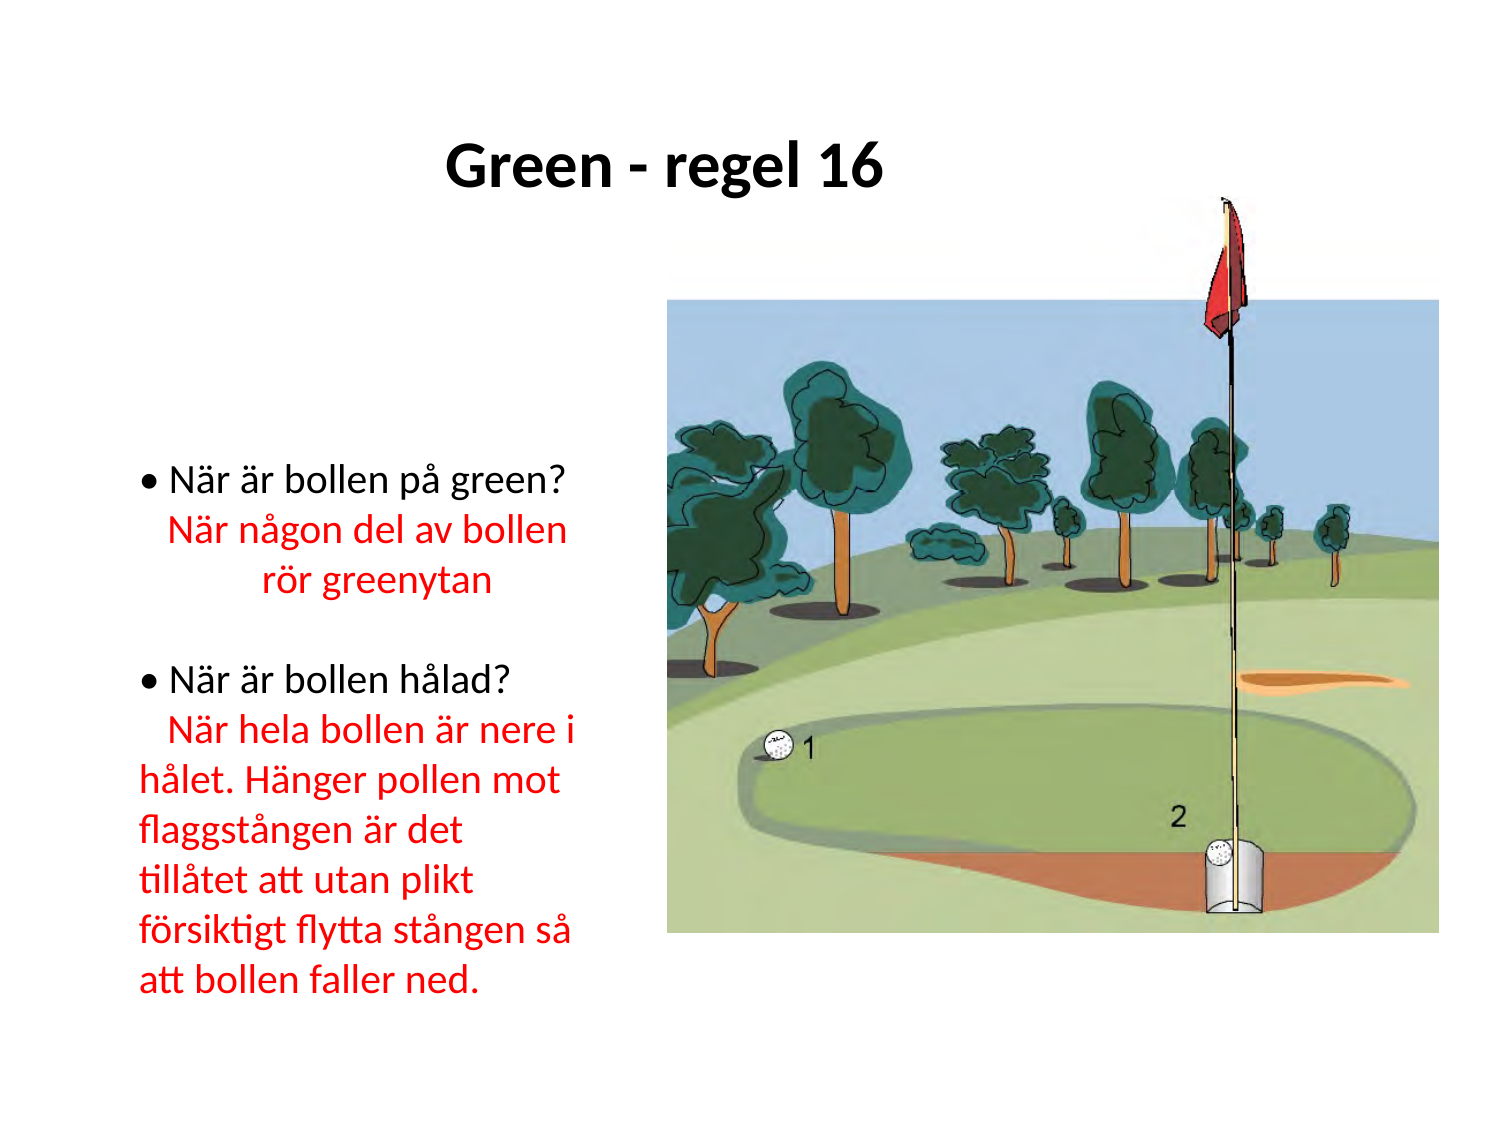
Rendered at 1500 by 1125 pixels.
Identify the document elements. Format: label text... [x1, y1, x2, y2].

text_box Green - regel 16 [431, 113, 1022, 209]
picture [667, 196, 1439, 933]
text_box • När är bollen på green? När någon del av bollen rör greenytan • När är bollen hålad? När hela bollen är nere i hålet. Hänger pollen mot flaggstången är det tillåtet att utan plikt försiktigt flytta stången så att bollen faller ned. [123, 444, 597, 1010]
